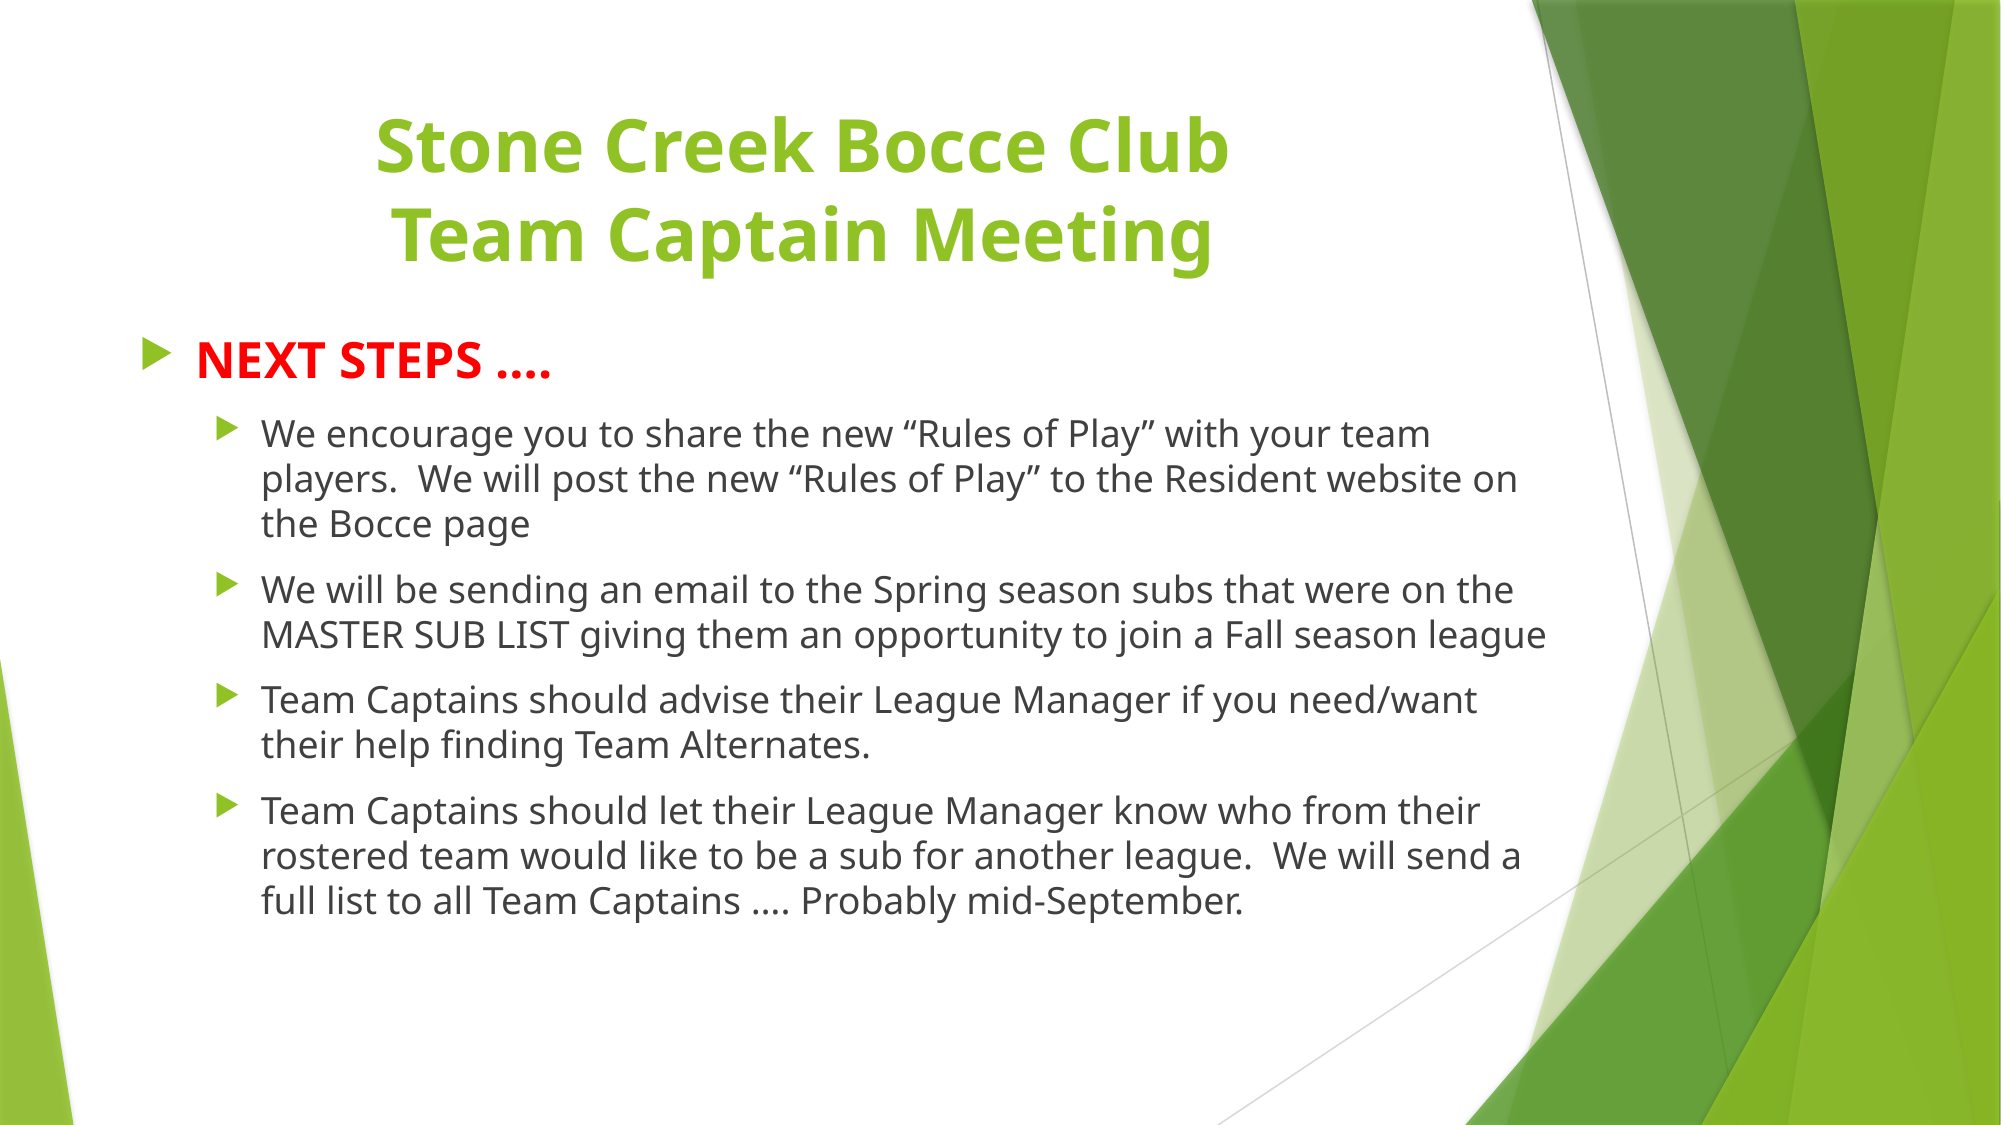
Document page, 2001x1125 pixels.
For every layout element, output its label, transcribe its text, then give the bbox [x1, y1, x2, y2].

title Stone Creek Bocce Club Team Captain Meeting [227, 91, 1379, 284]
list NEXT STEPS …. We encourage you to share the new “Rules of Play” with your team players. We will post the new “Rules of Play” to the Resident website on the Bocce page We will be sending an email to the Spring season subs that were on the MASTER SUB LIST giving them an opportunity to join a Fall season league Team Captains should advise their League Manager if you need/want their help finding Team Alternates. Team Captains should let their League Manager know who from their rostered team would like to be a sub for another league. We will send a full list to all Team Captains …. Probably mid-September. [124, 321, 1576, 1033]
